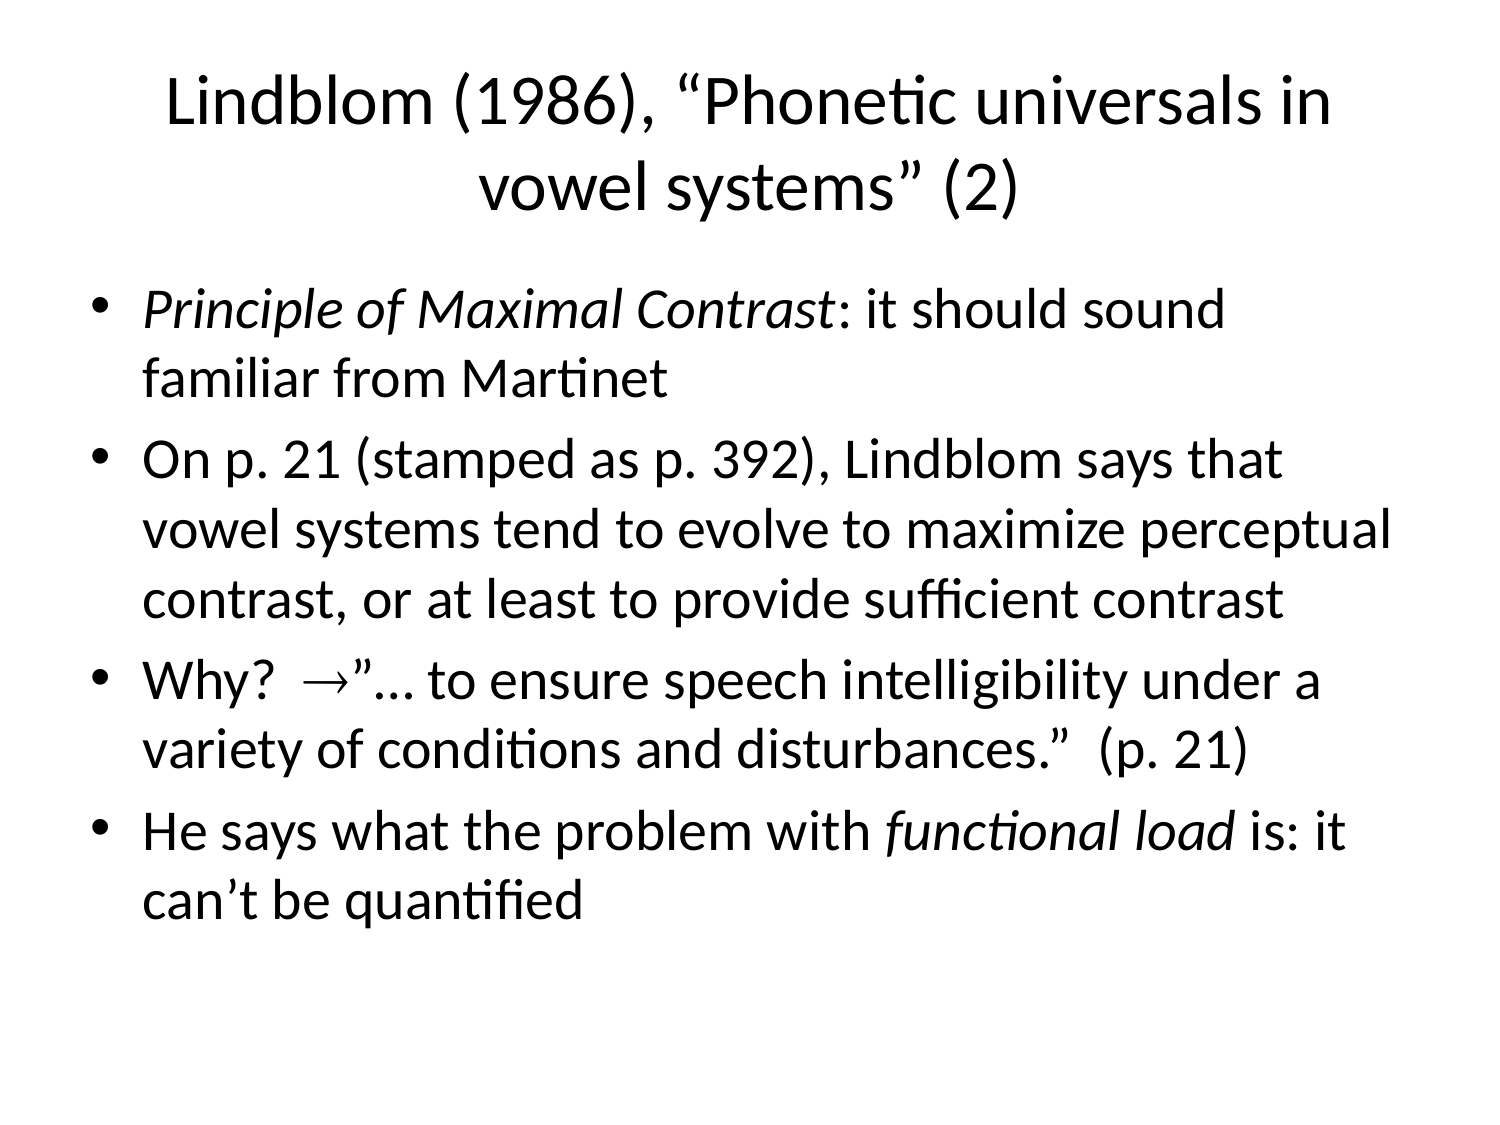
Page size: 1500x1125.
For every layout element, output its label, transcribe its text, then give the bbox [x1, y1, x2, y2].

title Lindblom (1986), “Phonetic universals in vowel systems” (2) [75, 45, 1425, 233]
list Principle of Maximal Contrast: it should sound familiar from Martinet On p. 21 (stamped as p. 392), Lindblom says that vowel systems tend to evolve to maximize perceptual contrast, or at least to provide sufficient contrast Why? ”… to ensure speech intelligibility under a variety of conditions and disturbances.” (p. 21) He says what the problem with functional load is: it can’t be quantified [75, 262, 1425, 1005]
